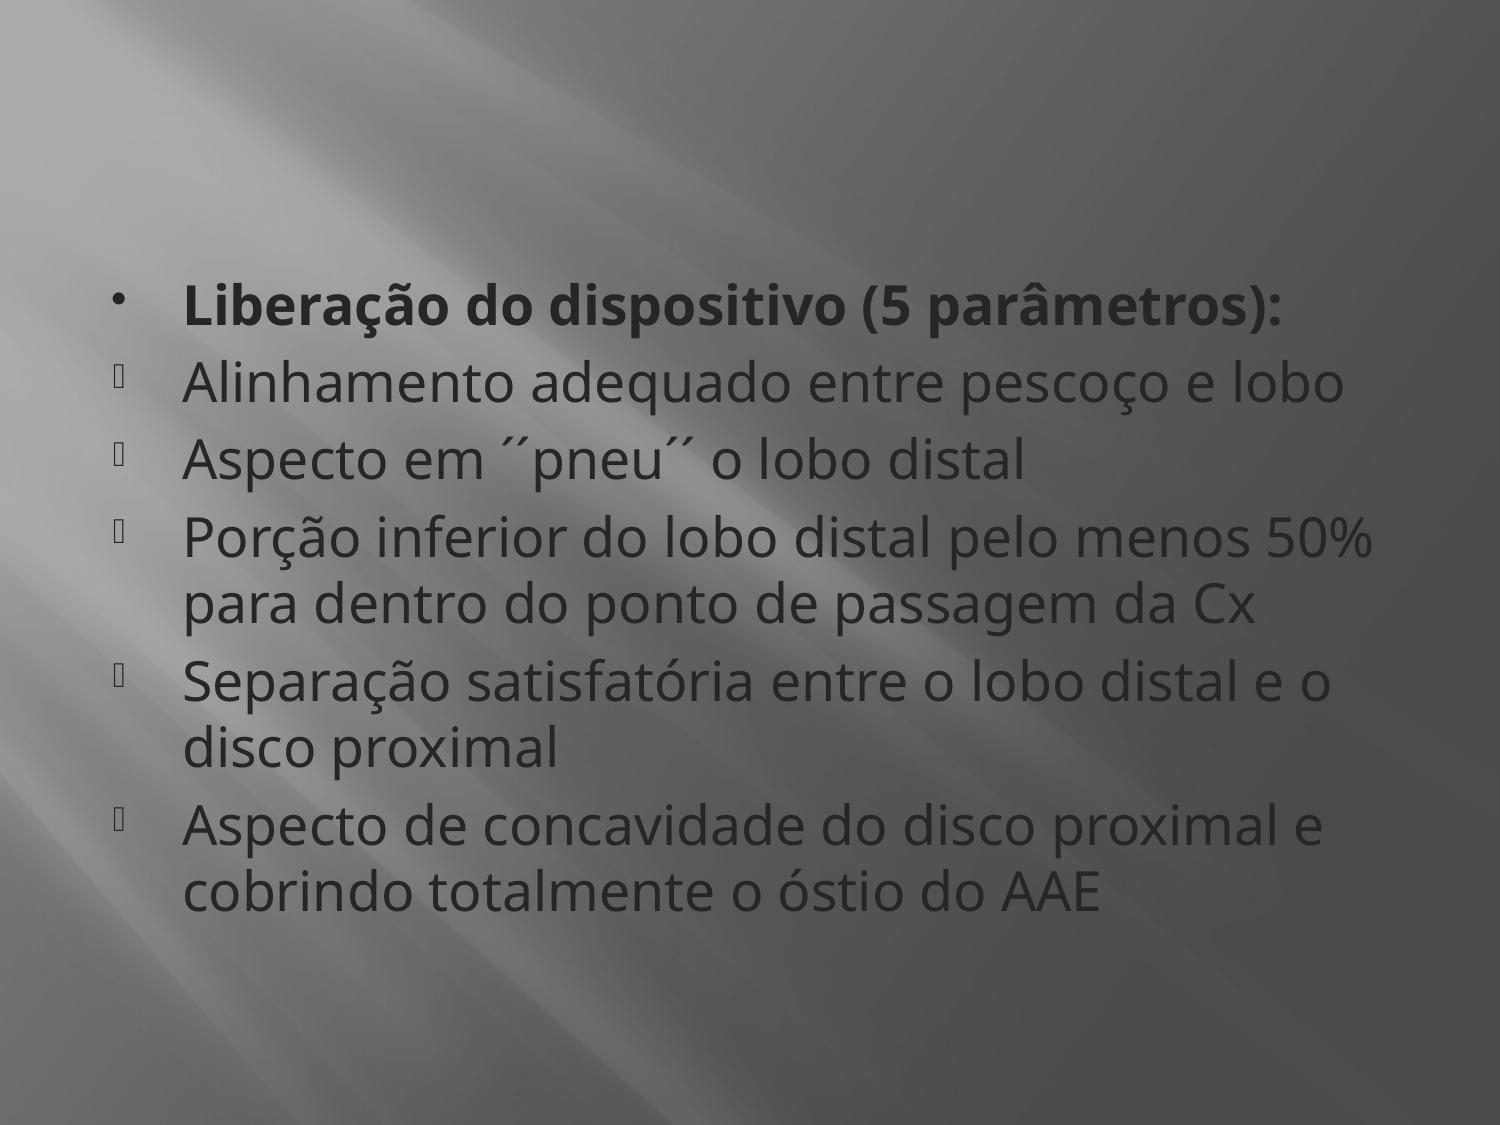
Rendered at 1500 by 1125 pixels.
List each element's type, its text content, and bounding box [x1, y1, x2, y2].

list Liberação do dispositivo (5 parâmetros): Alinhamento adequado entre pescoço e lobo Aspecto em ´´pneu´´ o lobo distal Porção inferior do lobo distal pelo menos 50% para dentro do ponto de passagem da Cx Separação satisfatória entre o lobo distal e o disco proximal Aspecto de concavidade do disco proximal e cobrindo totalmente o óstio do AAE [75, 262, 1425, 1035]
